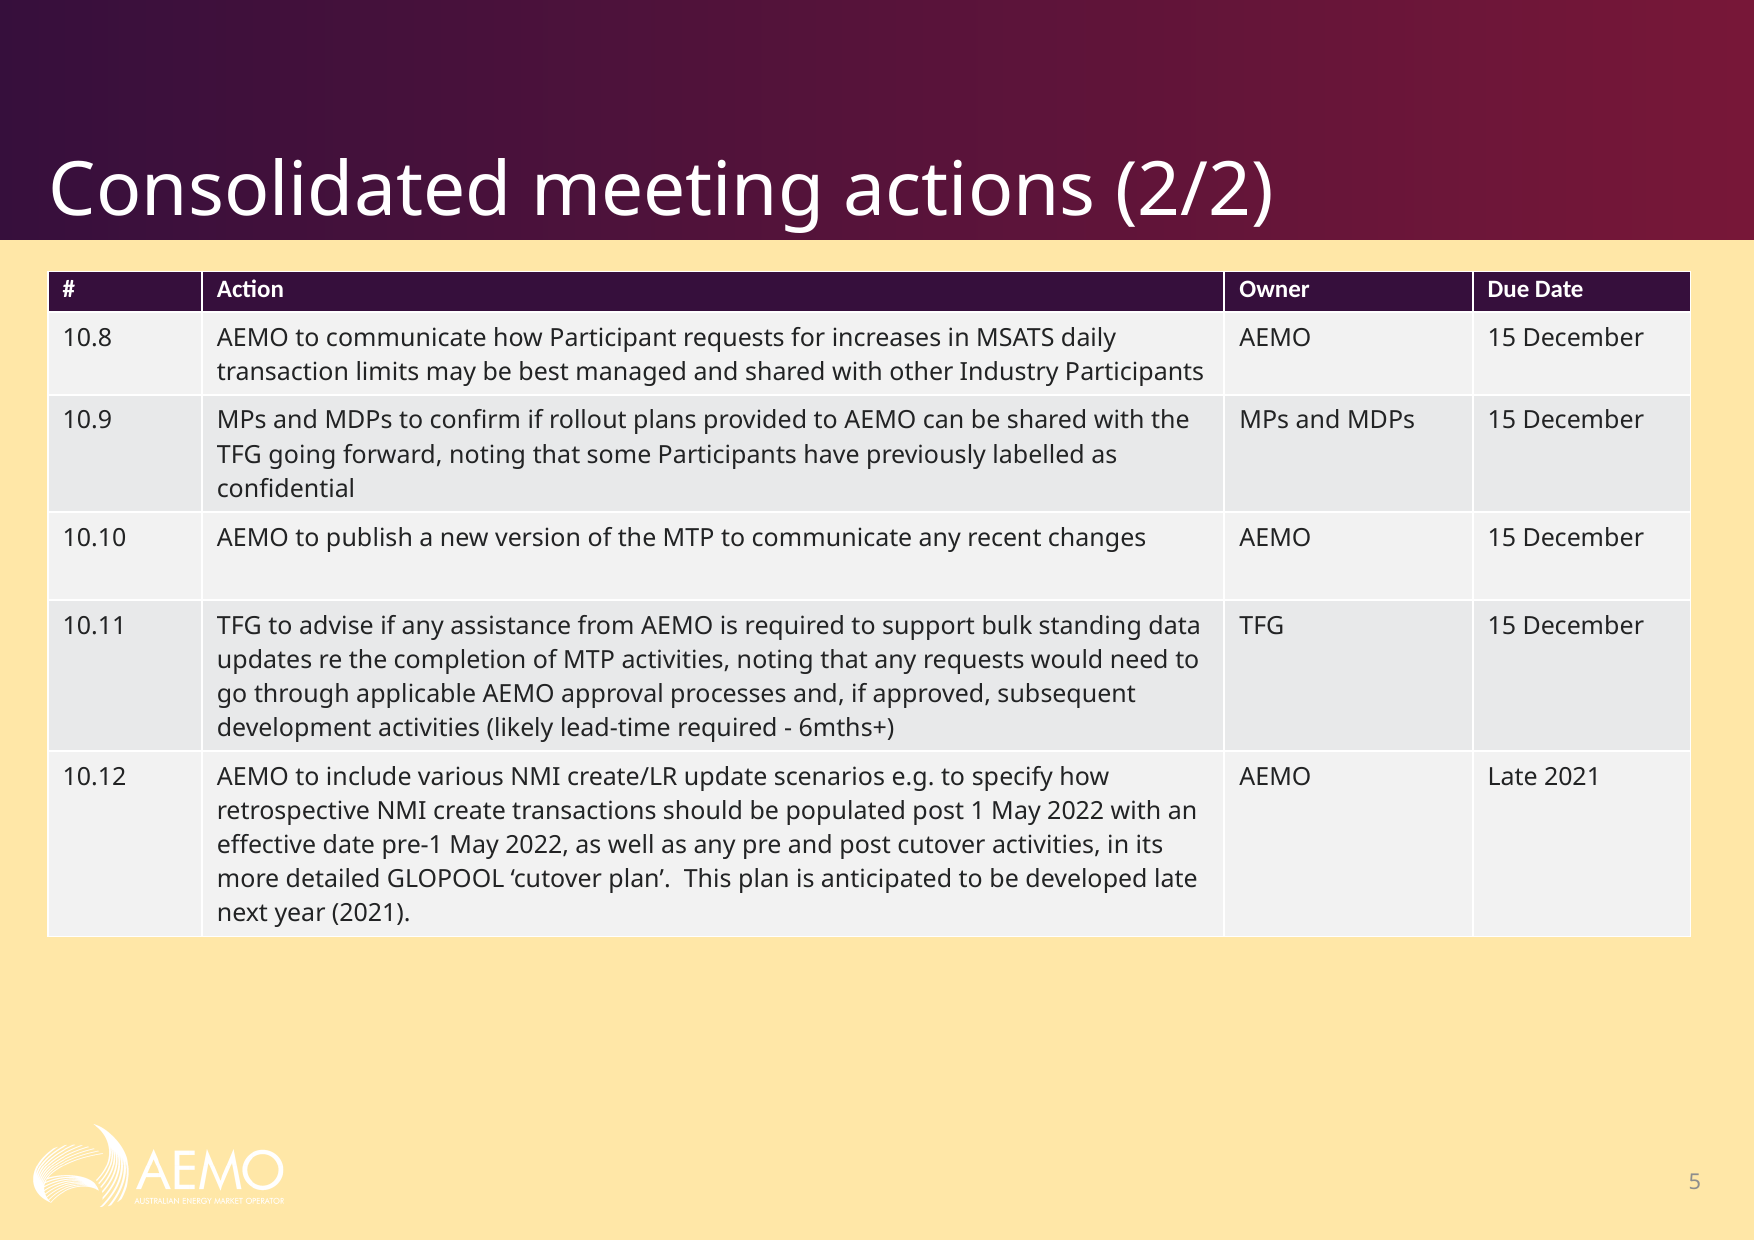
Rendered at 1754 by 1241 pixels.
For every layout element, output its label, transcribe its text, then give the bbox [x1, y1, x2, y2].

table_header Action [203, 272, 1223, 311]
table_cell 10.11 [49, 601, 201, 750]
table_cell AEMO [1225, 752, 1472, 936]
table_header Due Date [1474, 272, 1690, 311]
table_cell 15 December [1474, 396, 1690, 511]
table_cell 10.8 [49, 313, 201, 394]
table_cell AEMO [1225, 313, 1472, 394]
table_cell AEMO to publish a new version of the MTP to communicate any recent changes [203, 513, 1223, 599]
table_cell MPs and MDPs [1225, 396, 1472, 511]
title Consolidated meeting actions (2/2) [33, 24, 1446, 240]
picture [33, 1124, 284, 1207]
table_cell 15 December [1474, 601, 1690, 750]
table_cell AEMO to include various NMI create/LR update scenarios e.g. to specify how retrospective NMI create transactions should be populated post 1 May 2022 with an effective date pre-1 May 2022, as well as any pre and post cutover activities, in its more detailed GLOPOOL ‘cutover plan’. This plan is anticipated to be developed late next year (2021). [203, 752, 1223, 936]
table_cell AEMO to communicate how Participant requests for increases in MSATS daily transaction limits may be best managed and shared with other Industry Participants [203, 313, 1223, 394]
table_cell 10.12 [49, 752, 201, 936]
table_cell MPs and MDPs to confirm if rollout plans provided to AEMO can be shared with the TFG going forward, noting that some Participants have previously labelled as confidential [203, 396, 1223, 511]
table_cell 10.9 [49, 396, 201, 511]
table_cell 15 December [1474, 513, 1690, 599]
table_cell Late 2021 [1474, 752, 1690, 936]
table_header Owner [1225, 272, 1472, 311]
table_header # [49, 272, 201, 311]
table_cell 10.10 [49, 513, 201, 599]
table_cell 15 December [1474, 313, 1690, 394]
slide_number 5 [1633, 1149, 1717, 1216]
table_cell TFG to advise if any assistance from AEMO is required to support bulk standing data updates re the completion of MTP activities, noting that any requests would need to go through applicable AEMO approval processes and, if approved, subsequent development activities (likely lead-time required - 6mths+) [203, 601, 1223, 750]
table_cell TFG [1225, 601, 1472, 750]
table_cell AEMO [1225, 513, 1472, 599]
